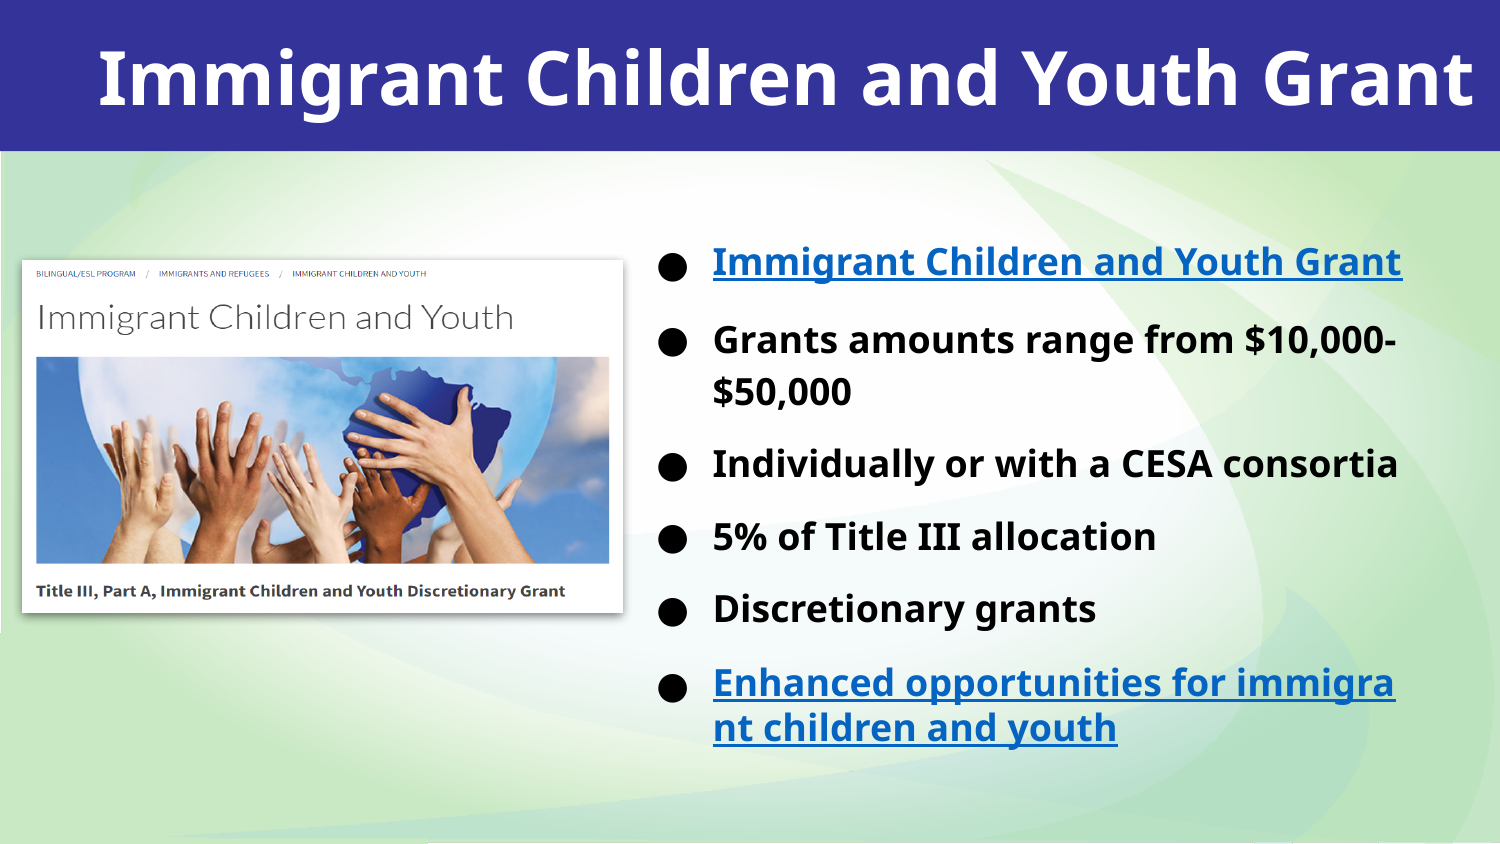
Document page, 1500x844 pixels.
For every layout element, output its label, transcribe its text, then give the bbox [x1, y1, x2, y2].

title Immigrant Children and Youth Grant [0, 0, 1500, 152]
picture [22, 260, 623, 614]
text_box Immigrant Children and Youth Grant Grants amounts range from $10,000-$50,000 Individually or with a CESA consortia 5% of Title III allocation Discretionary grants Enhanced opportunities for immigrant children and youth [622, 214, 1429, 725]
